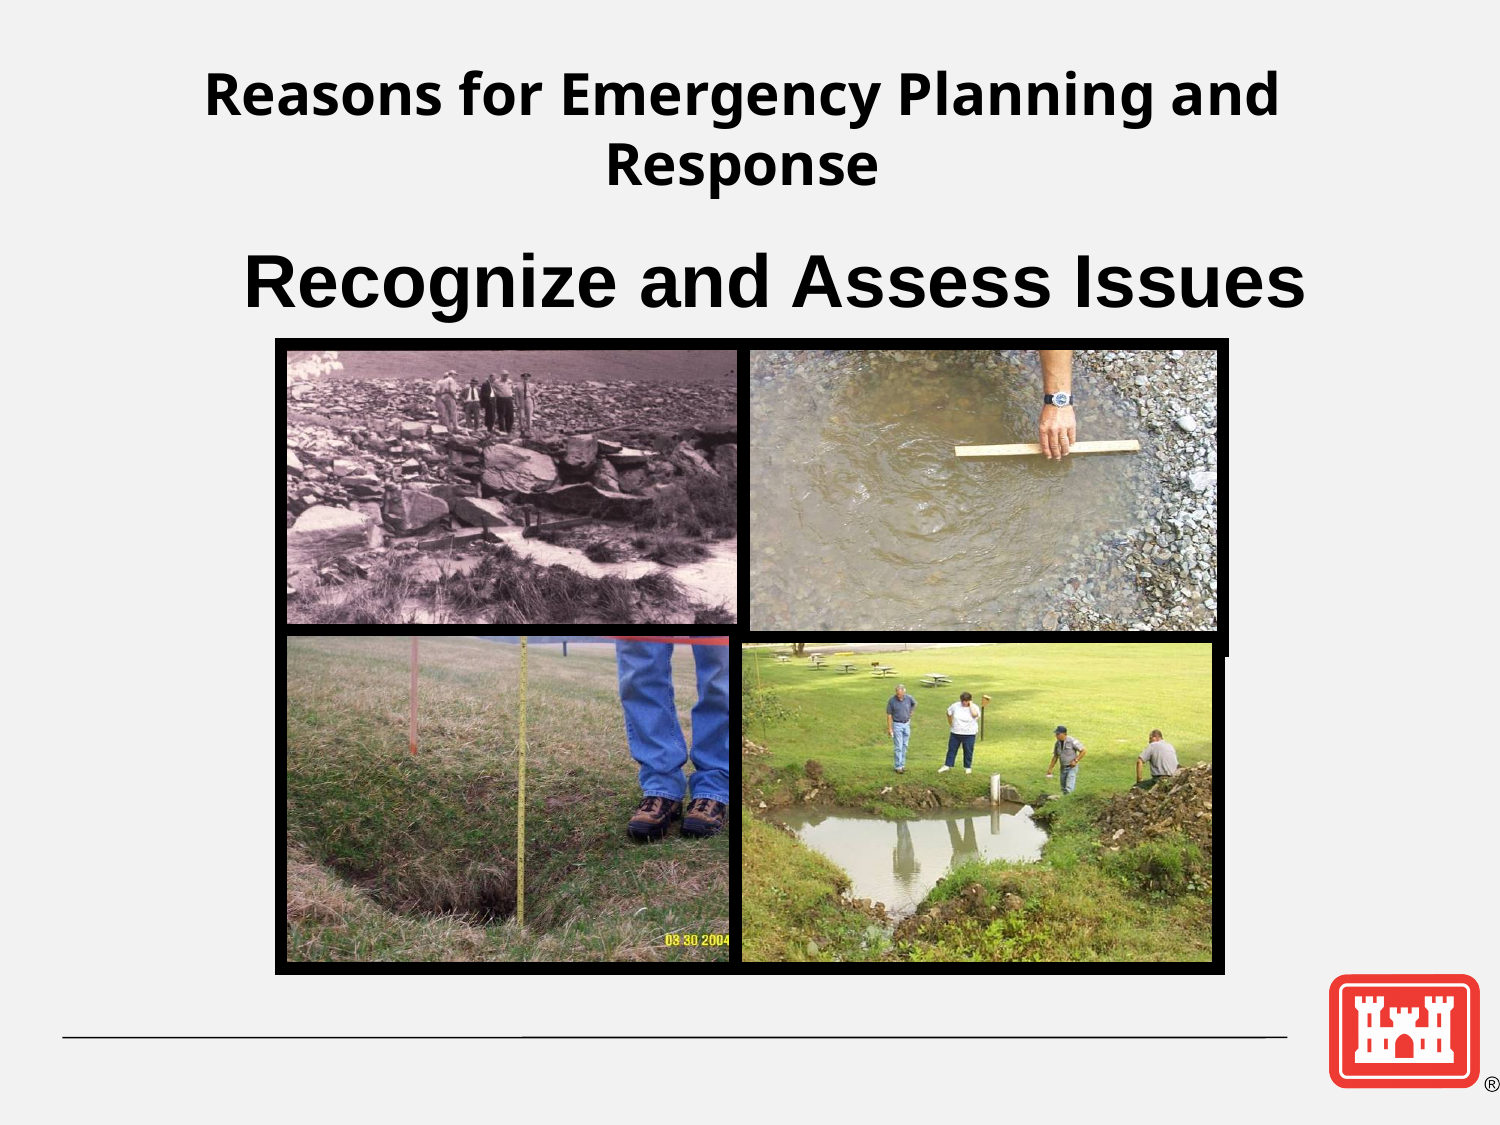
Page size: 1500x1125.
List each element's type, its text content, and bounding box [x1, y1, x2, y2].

text_box Recognize and Assess Issues [187, 224, 1388, 330]
picture [287, 349, 1217, 963]
text_box Reasons for Emergency Planning and Response [99, 49, 1385, 205]
picture [1329, 974, 1500, 1092]
